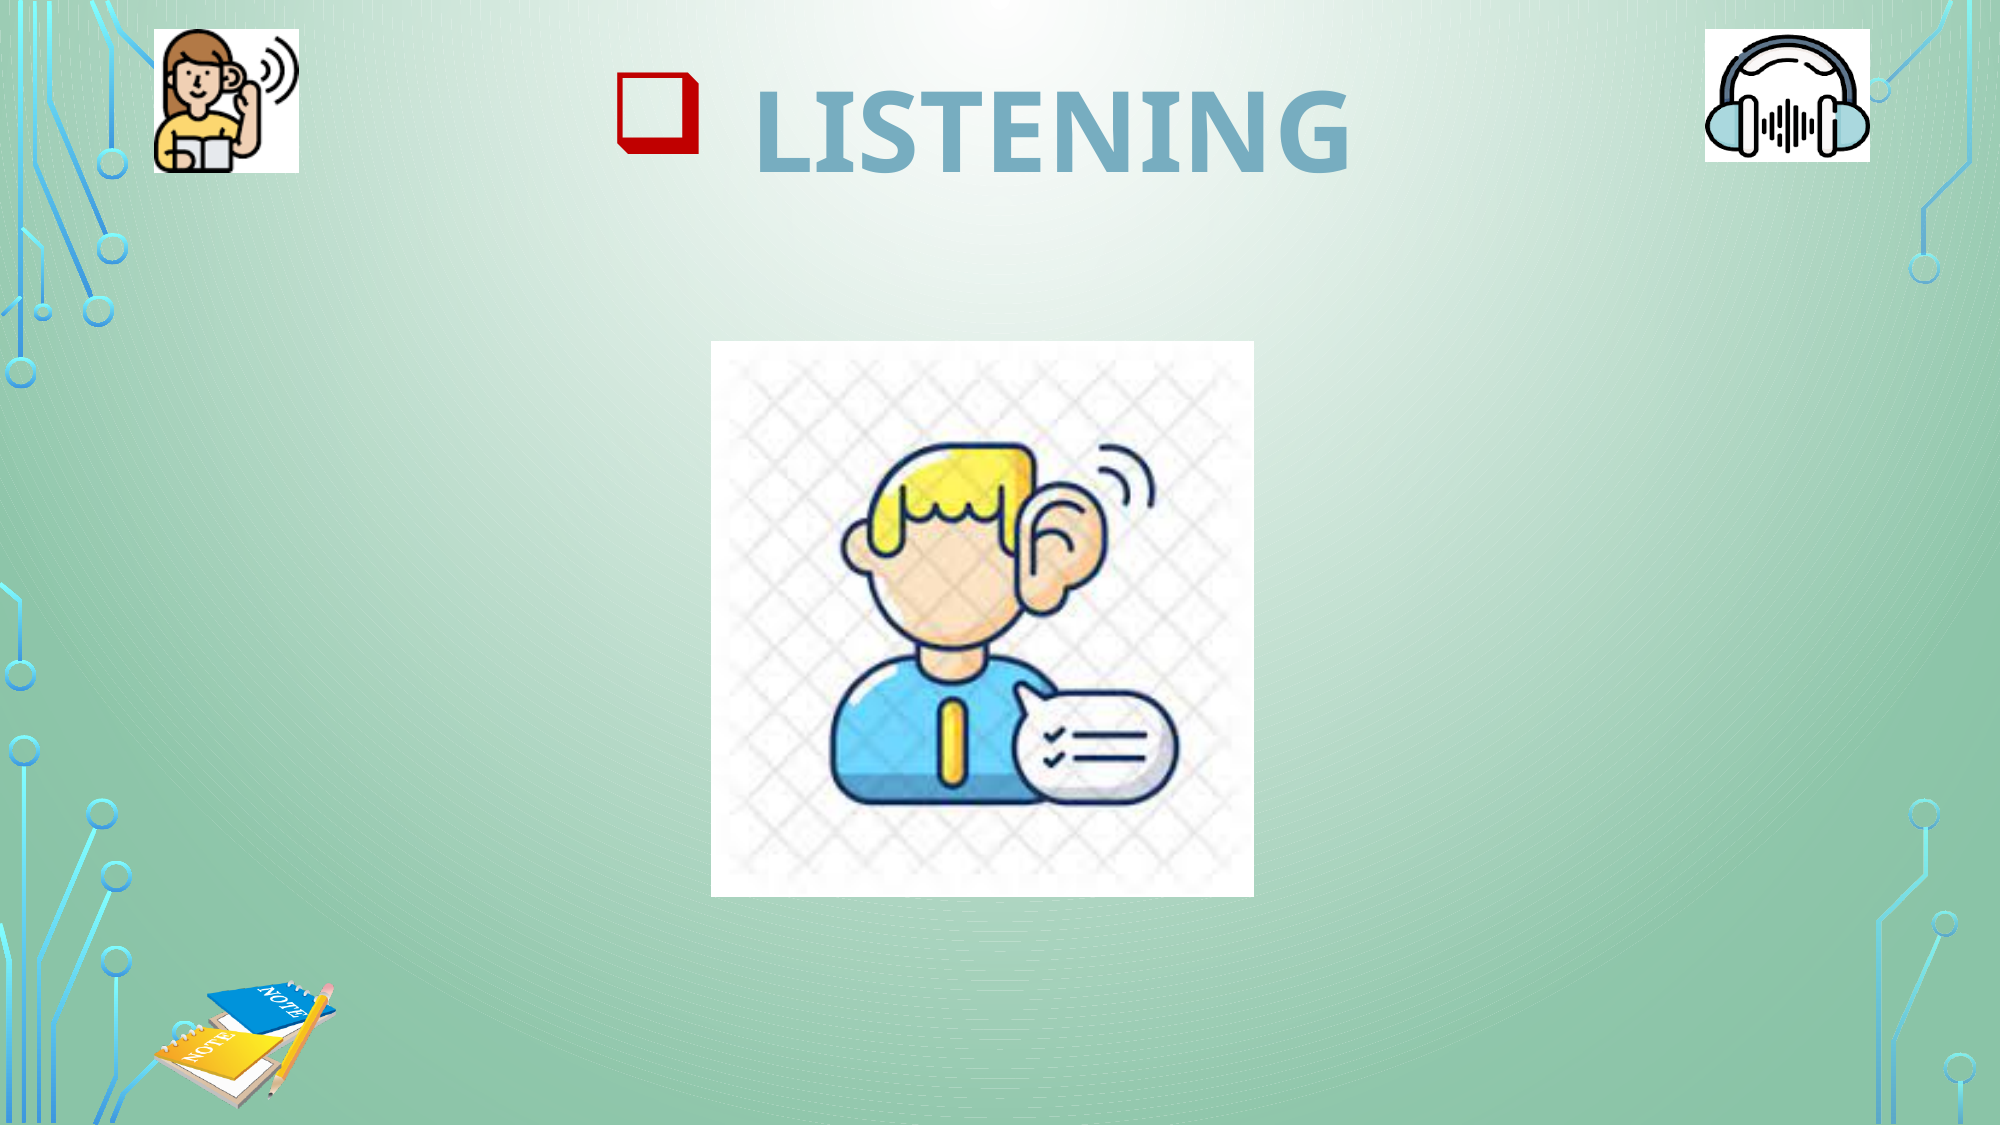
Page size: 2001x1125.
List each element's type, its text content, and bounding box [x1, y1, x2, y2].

picture [154, 980, 336, 1110]
text_box LISTENING [593, 52, 1372, 203]
picture [154, 29, 299, 174]
picture [711, 340, 1255, 897]
picture [1705, 29, 1871, 163]
